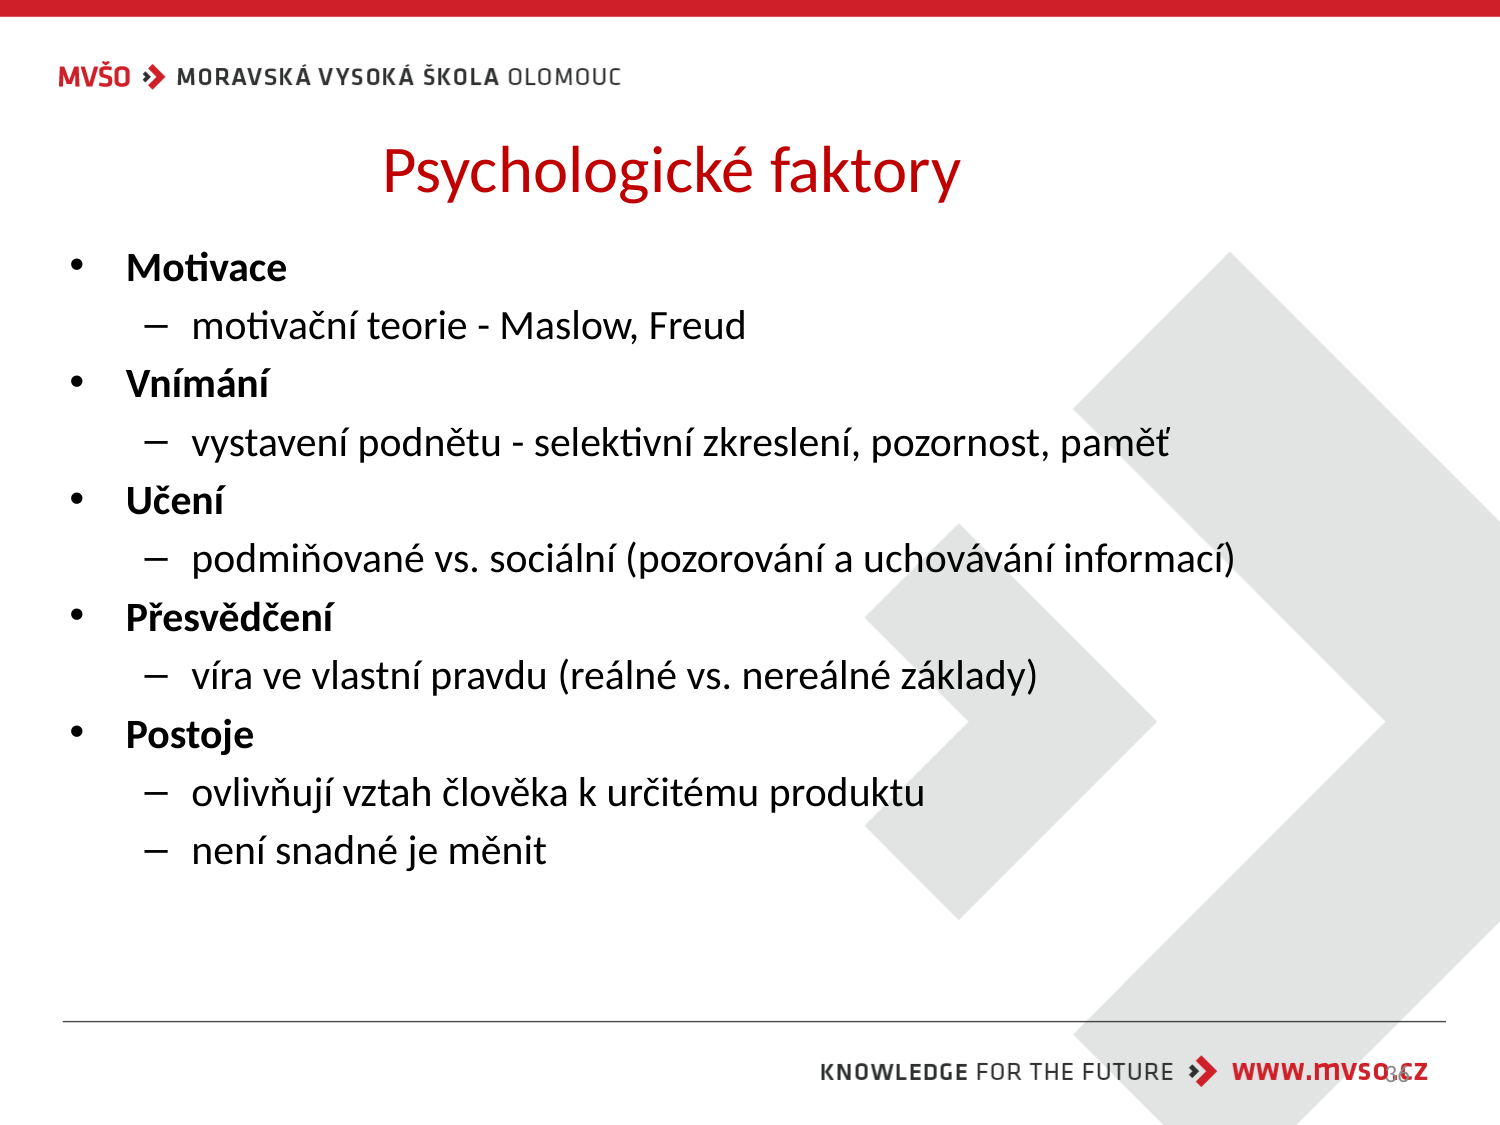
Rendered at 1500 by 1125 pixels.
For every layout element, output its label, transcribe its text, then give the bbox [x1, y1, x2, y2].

list Motivace motivační teorie - Maslow, Freud Vnímání vystavení podnětu - selektivní zkreslení, pozornost, paměť Učení podmiňované vs. sociální (pozorování a uchovávání informací) Přesvědčení víra ve vlastní pravdu (reálné vs. nereálné základy) Postoje ovlivňují vztah člověka k určitému produktu není snadné je měnit [54, 231, 1500, 1005]
slide_number 36 [1074, 1042, 1425, 1103]
picture [0, 0, 1500, 1125]
title Psychologické faktory [75, 114, 1270, 217]
